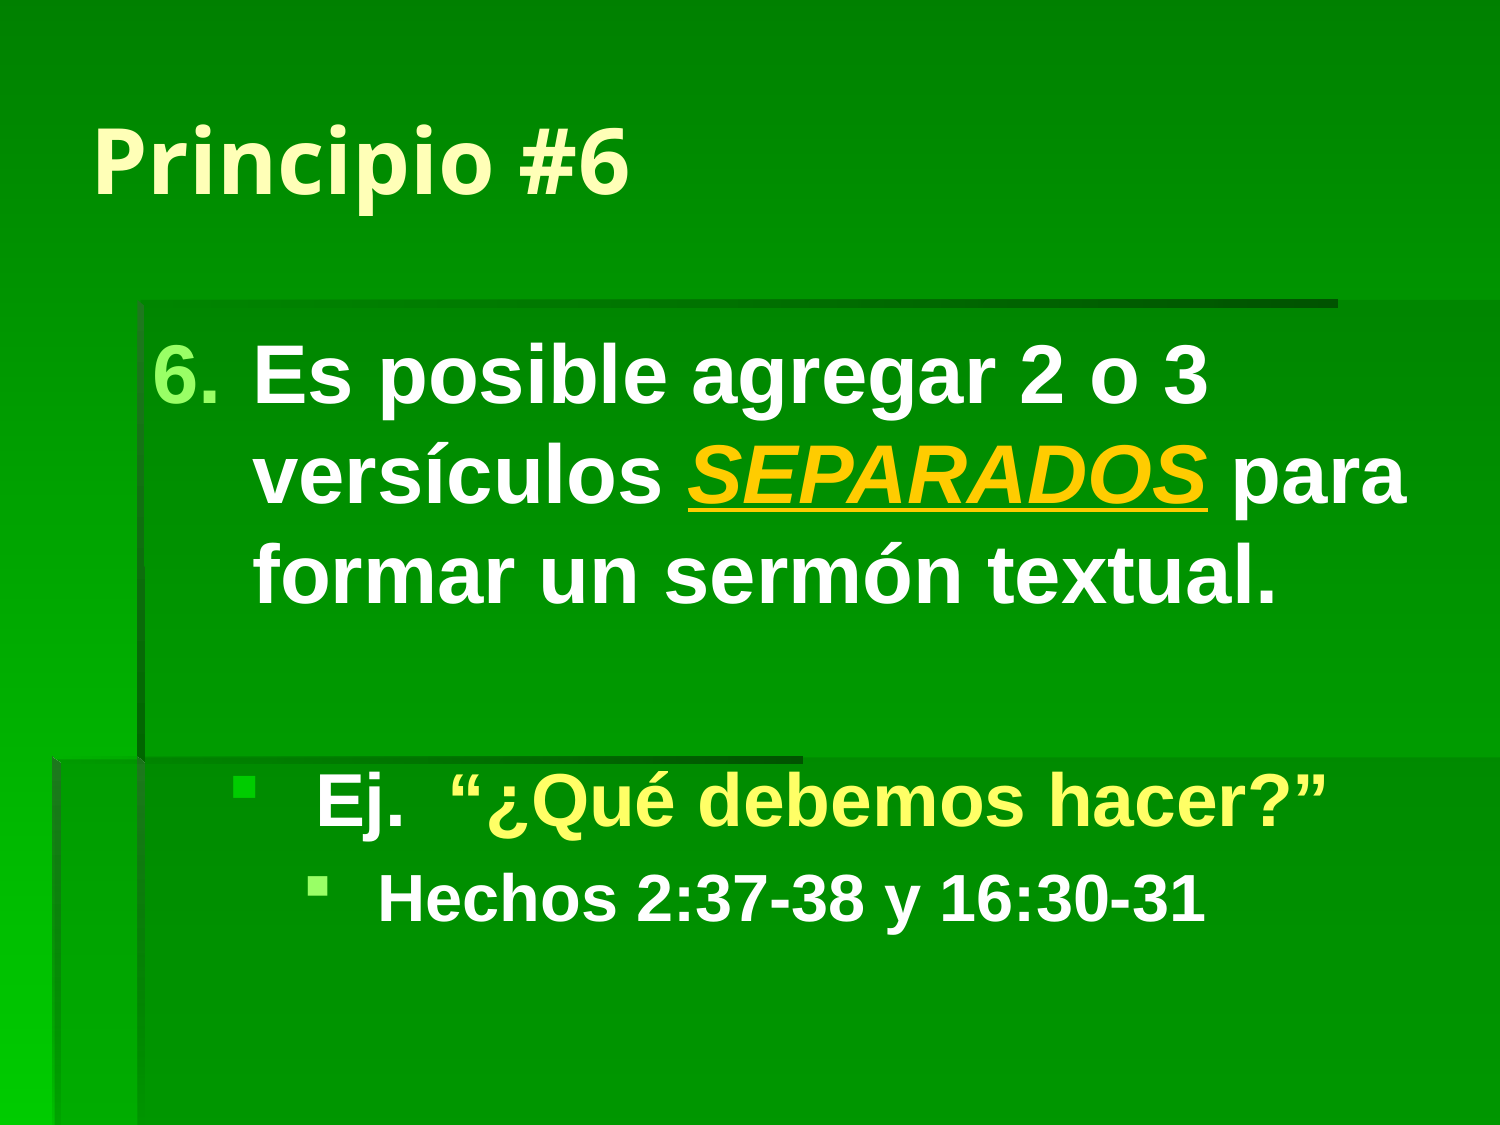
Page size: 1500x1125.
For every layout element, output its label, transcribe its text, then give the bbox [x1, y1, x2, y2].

title Principio #6 [75, 40, 1451, 275]
list Es posible agregar 2 o 3 versículos SEPARADOS para formar un sermón textual. Ej. “¿Qué debemos hacer?” Hechos 2:37-38 y 16:30-31 [137, 312, 1451, 1000]
